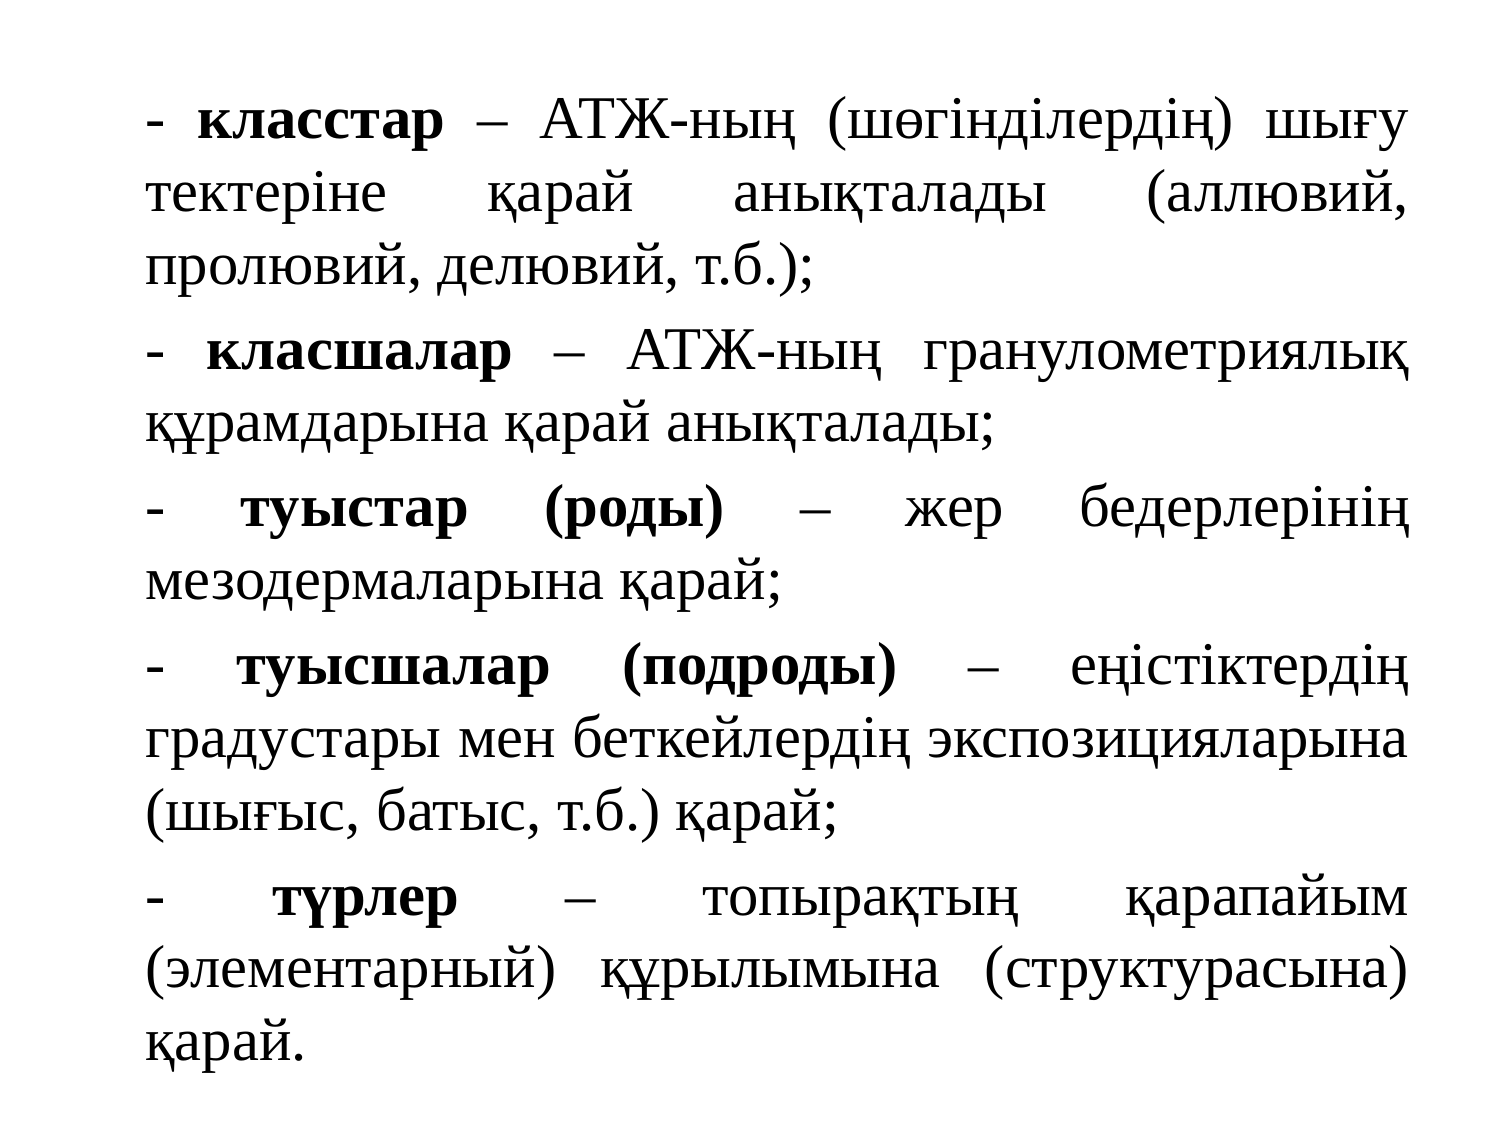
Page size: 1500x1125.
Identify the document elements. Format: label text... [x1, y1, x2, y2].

list - класстар – АТЖ-ның (шөгінділердің) шығу тектеріне қарай анықталады (аллювий, пролювий, делювий, т.б.); - класшалар – АТЖ-ның гранулометриялық құрамдарына қарай анықталады; - туыстар (роды) – жер бедерлерінің мезодермаларына қарай; - туысшалар (подроды) – еңістіктердің градустары мен беткейлердің экспозицияларына (шығыс, батыс, т.б.) қарай; - түрлер – топырақтың қарапайым (элементарный) құрылымына (структурасына) қарай. [75, 70, 1425, 1102]
